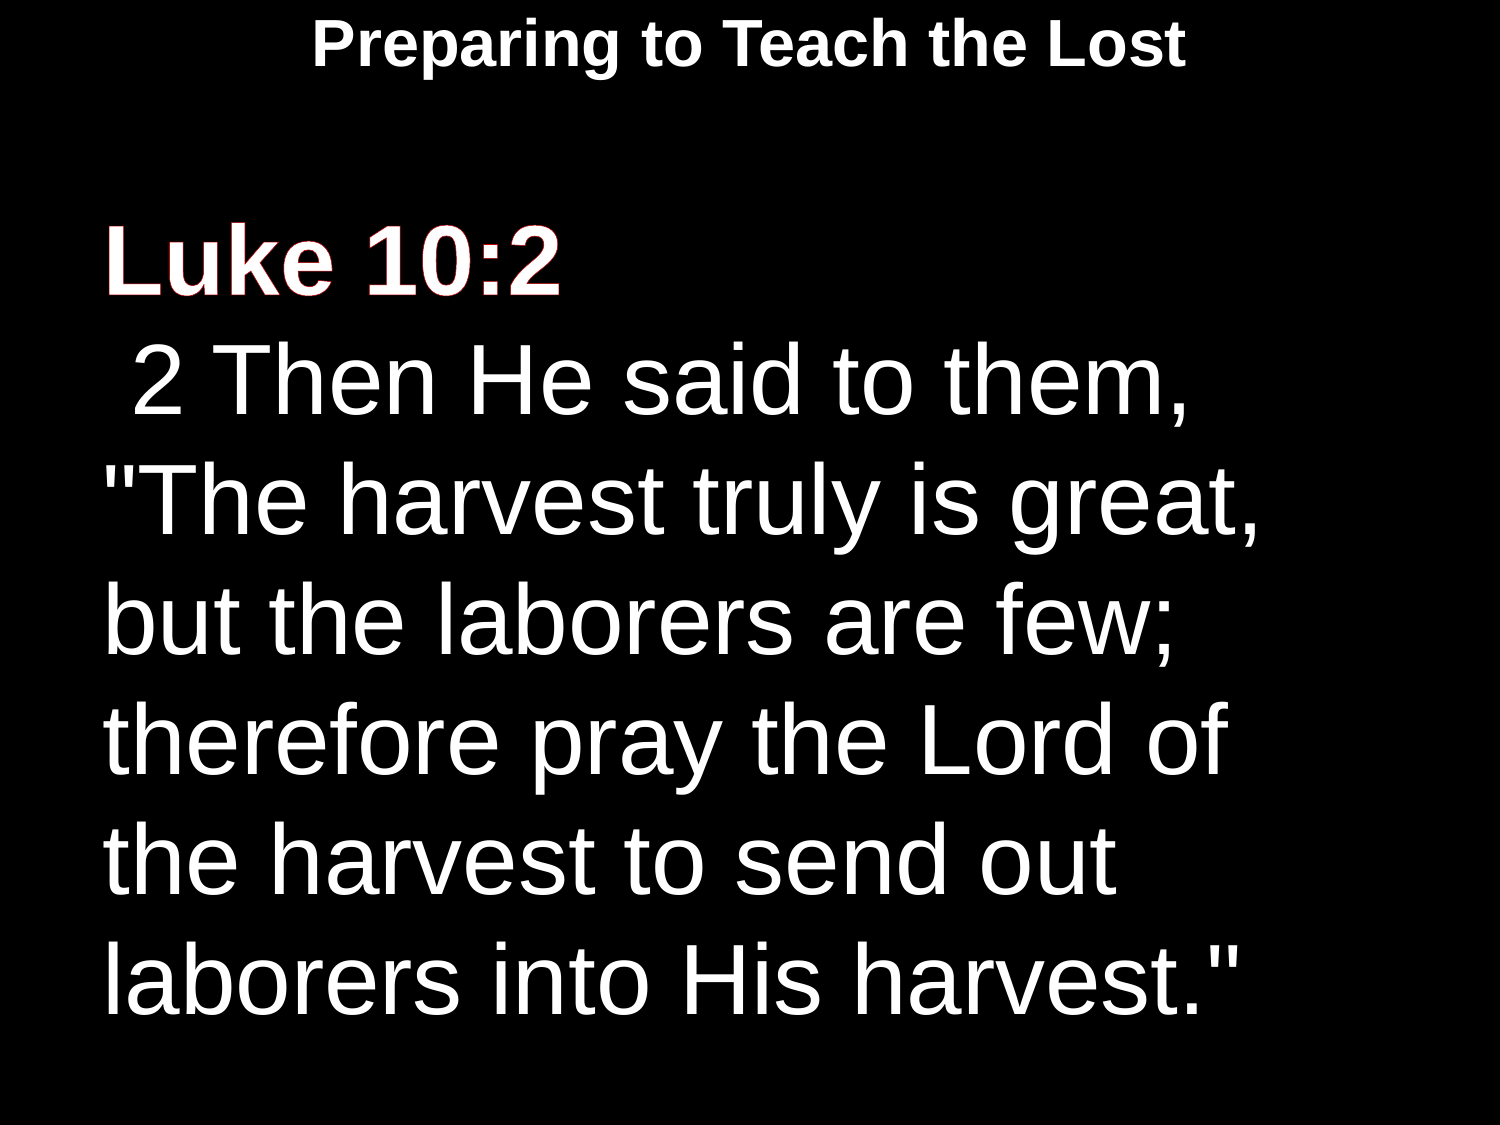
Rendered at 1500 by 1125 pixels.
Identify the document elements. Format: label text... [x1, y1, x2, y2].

text_box Luke 10:2 2 Then He said to them, "The harvest truly is great, but the laborers are few; therefore pray the Lord of the harvest to send out laborers into His harvest." [87, 187, 1363, 859]
text_box Preparing to Teach the Lost [0, 0, 1500, 88]
